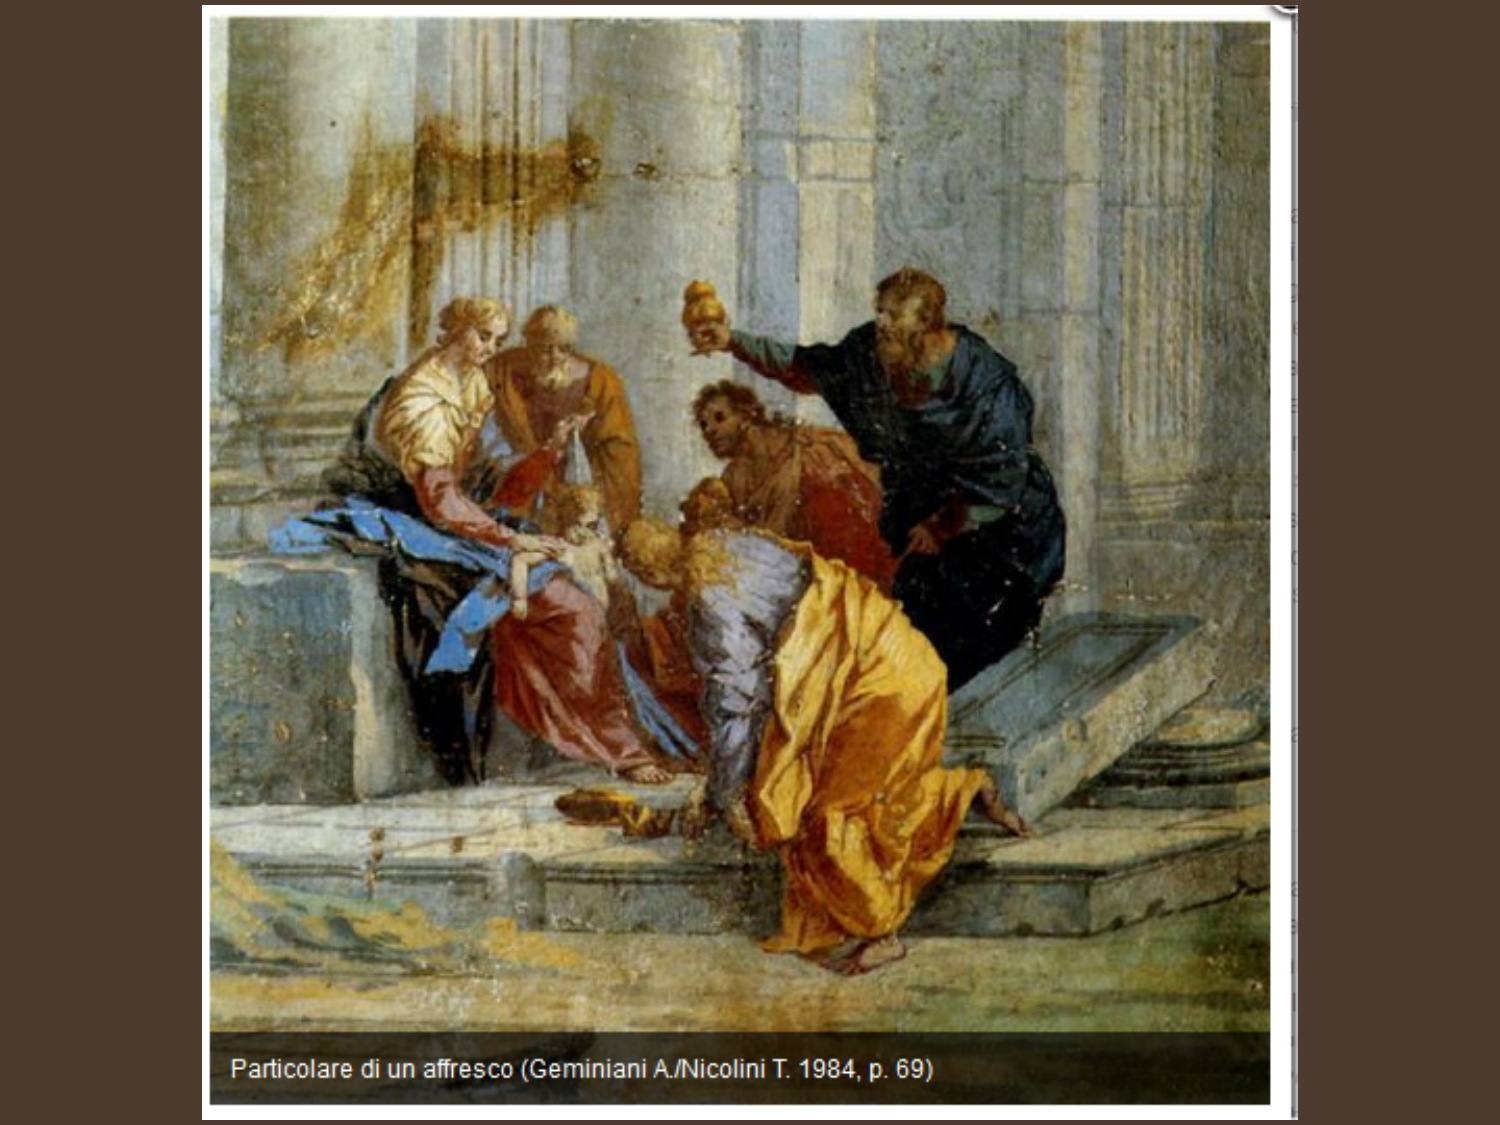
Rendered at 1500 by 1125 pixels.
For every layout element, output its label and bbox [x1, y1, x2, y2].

picture [201, 4, 1298, 1120]
